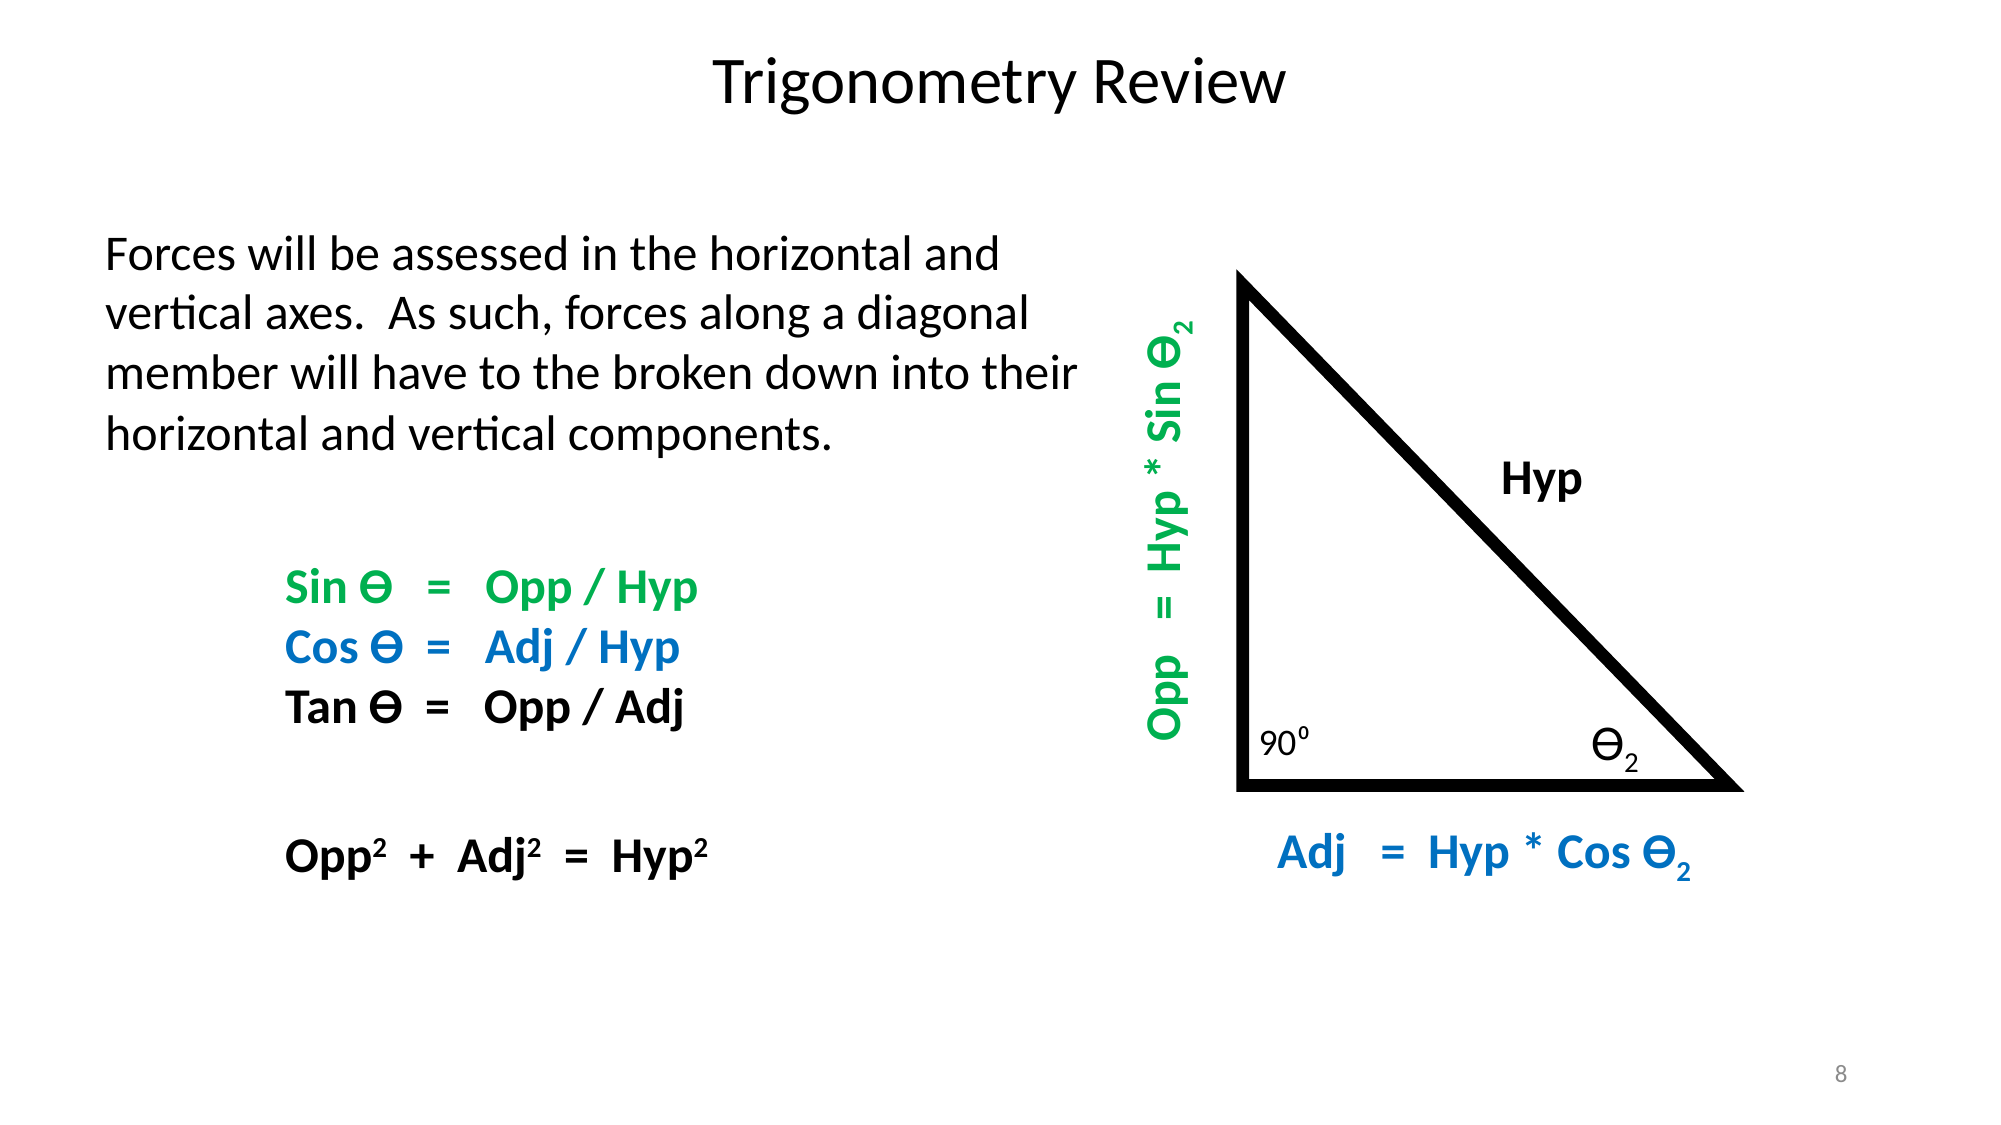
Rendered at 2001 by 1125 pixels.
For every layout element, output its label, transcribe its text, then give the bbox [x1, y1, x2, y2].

text_box Forces will be assessed in the horizontal and vertical axes. As such, forces along a diagonal member will have to the broken down into their horizontal and vertical components. [90, 212, 1101, 468]
text_box ϴ2 [1576, 702, 1662, 786]
text_box [1241, 282, 1733, 787]
slide_number 8 [1412, 1042, 1863, 1103]
text_box Hyp [1486, 437, 1750, 512]
text_box Opp2 + Adj2 = Hyp2 [270, 815, 781, 890]
text_box Sin ϴ = Opp / Hyp Cos ϴ = Adj / Hyp Tan ϴ = Opp / Adj [270, 545, 781, 741]
text_box 90⁰ [1243, 710, 1413, 771]
text_box Trigonometry Review [382, 29, 1617, 124]
text_box Opp = Hyp * Sin ϴ2 [1122, 269, 1206, 757]
text_box Adj = Hyp * Cos ϴ2 [1262, 811, 1750, 895]
